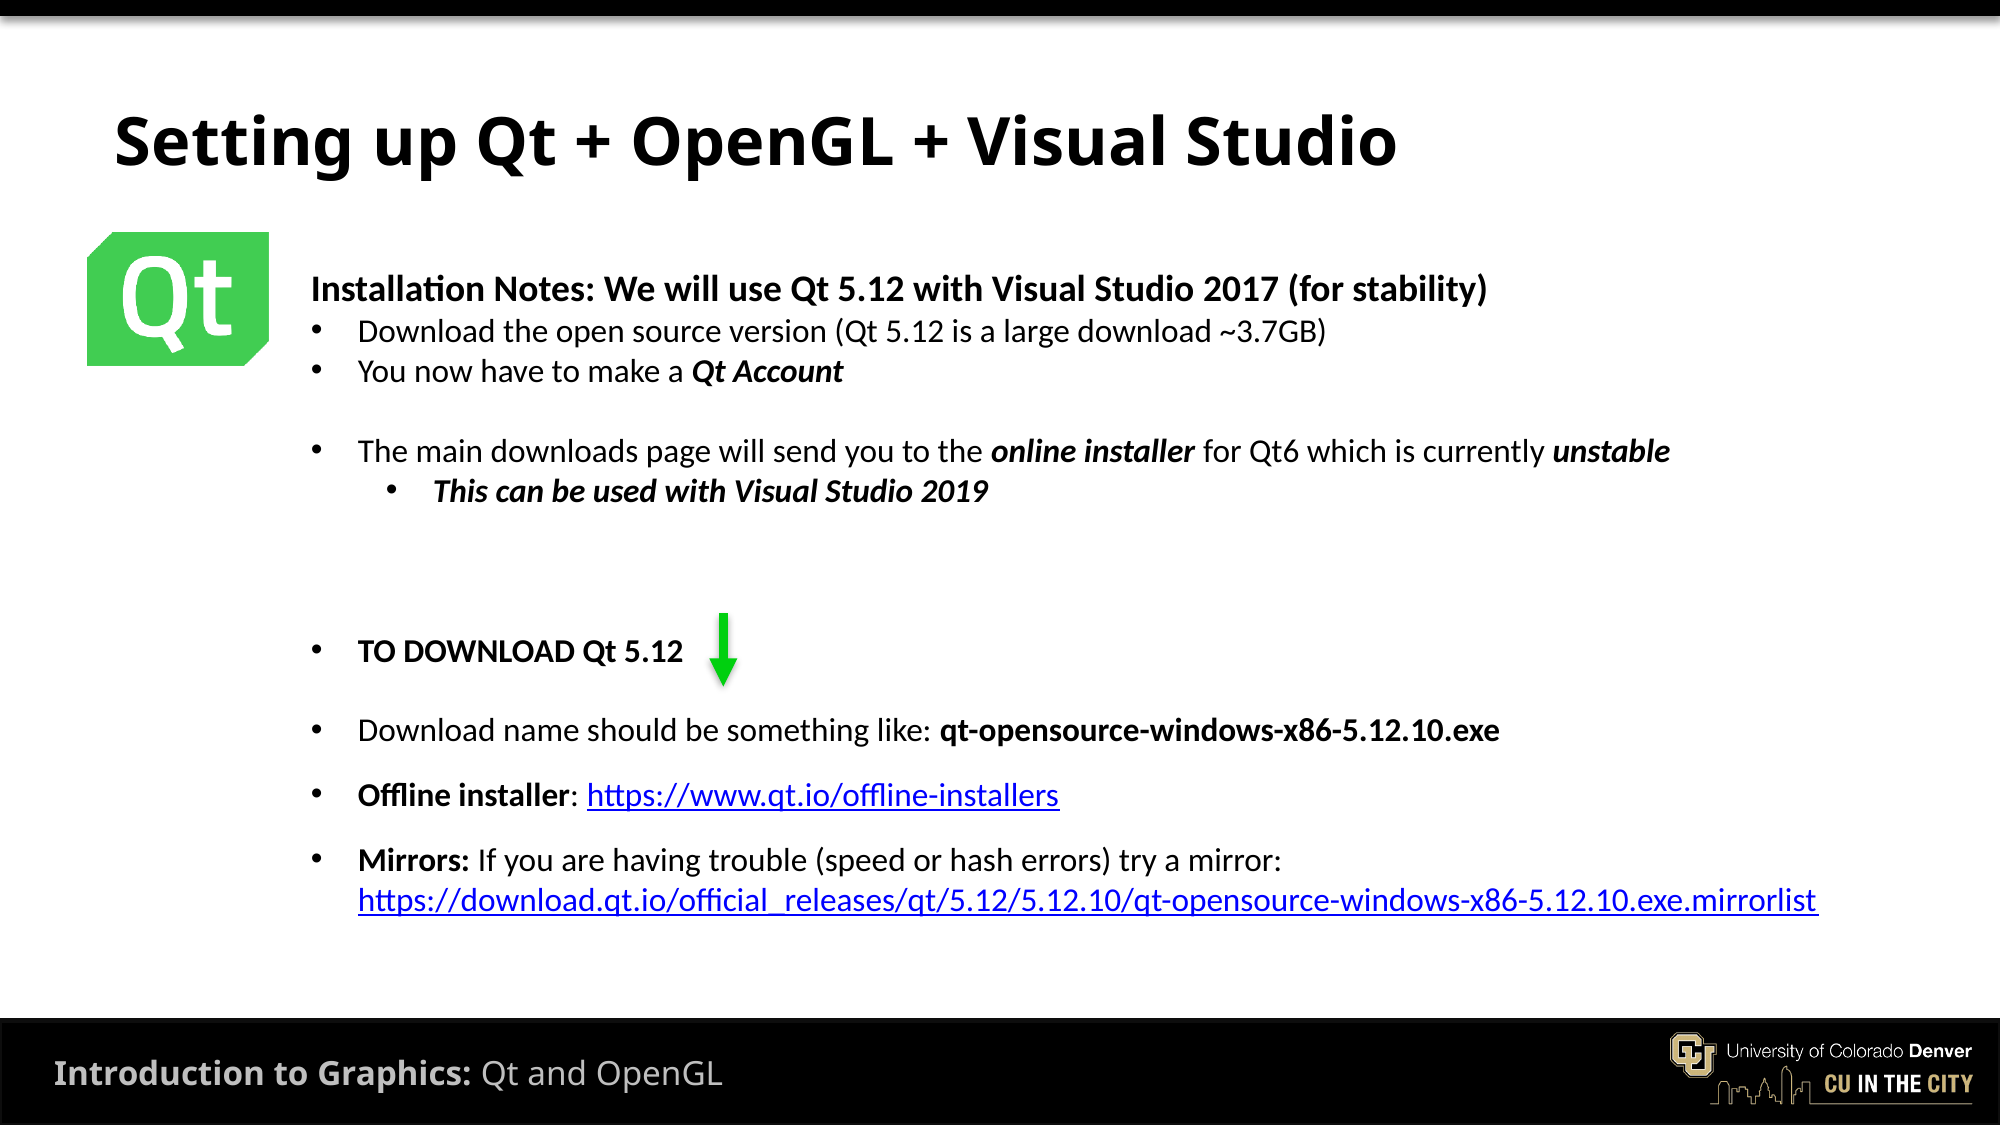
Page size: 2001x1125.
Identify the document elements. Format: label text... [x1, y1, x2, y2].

picture [1669, 1031, 1974, 1114]
title Setting up Qt + OpenGL + Visual Studio [99, 45, 1900, 233]
text_box Installation Notes: We will use Qt 5.12 with Visual Studio 2017 (for stability) Download the open source version (Qt 5.12 is a large download ~3.7GB) You now have to make a Qt Account The main downloads page will send you to the online installer for Qt6 which is currently unstable This can be used with Visual Studio 2019 TO DOWNLOAD Qt 5.12 Download name should be something like: qt-opensource-windows-x86-5.12.10.exe Offline installer: https://www.qt.io/offline-installers Mirrors: If you are having trouble (speed or hash errors) try a mirror: https://download.qt.io/official_releases/qt/5.12/5.12.10/qt-opensource-windows-x86-5.12.10.exe.mirrorlist [296, 257, 1940, 926]
picture [87, 232, 269, 366]
text_box Introduction to Graphics: Qt and OpenGL [39, 1044, 1570, 1100]
text_box [0, 0, 2000, 16]
text_box [0, 1018, 2000, 1125]
